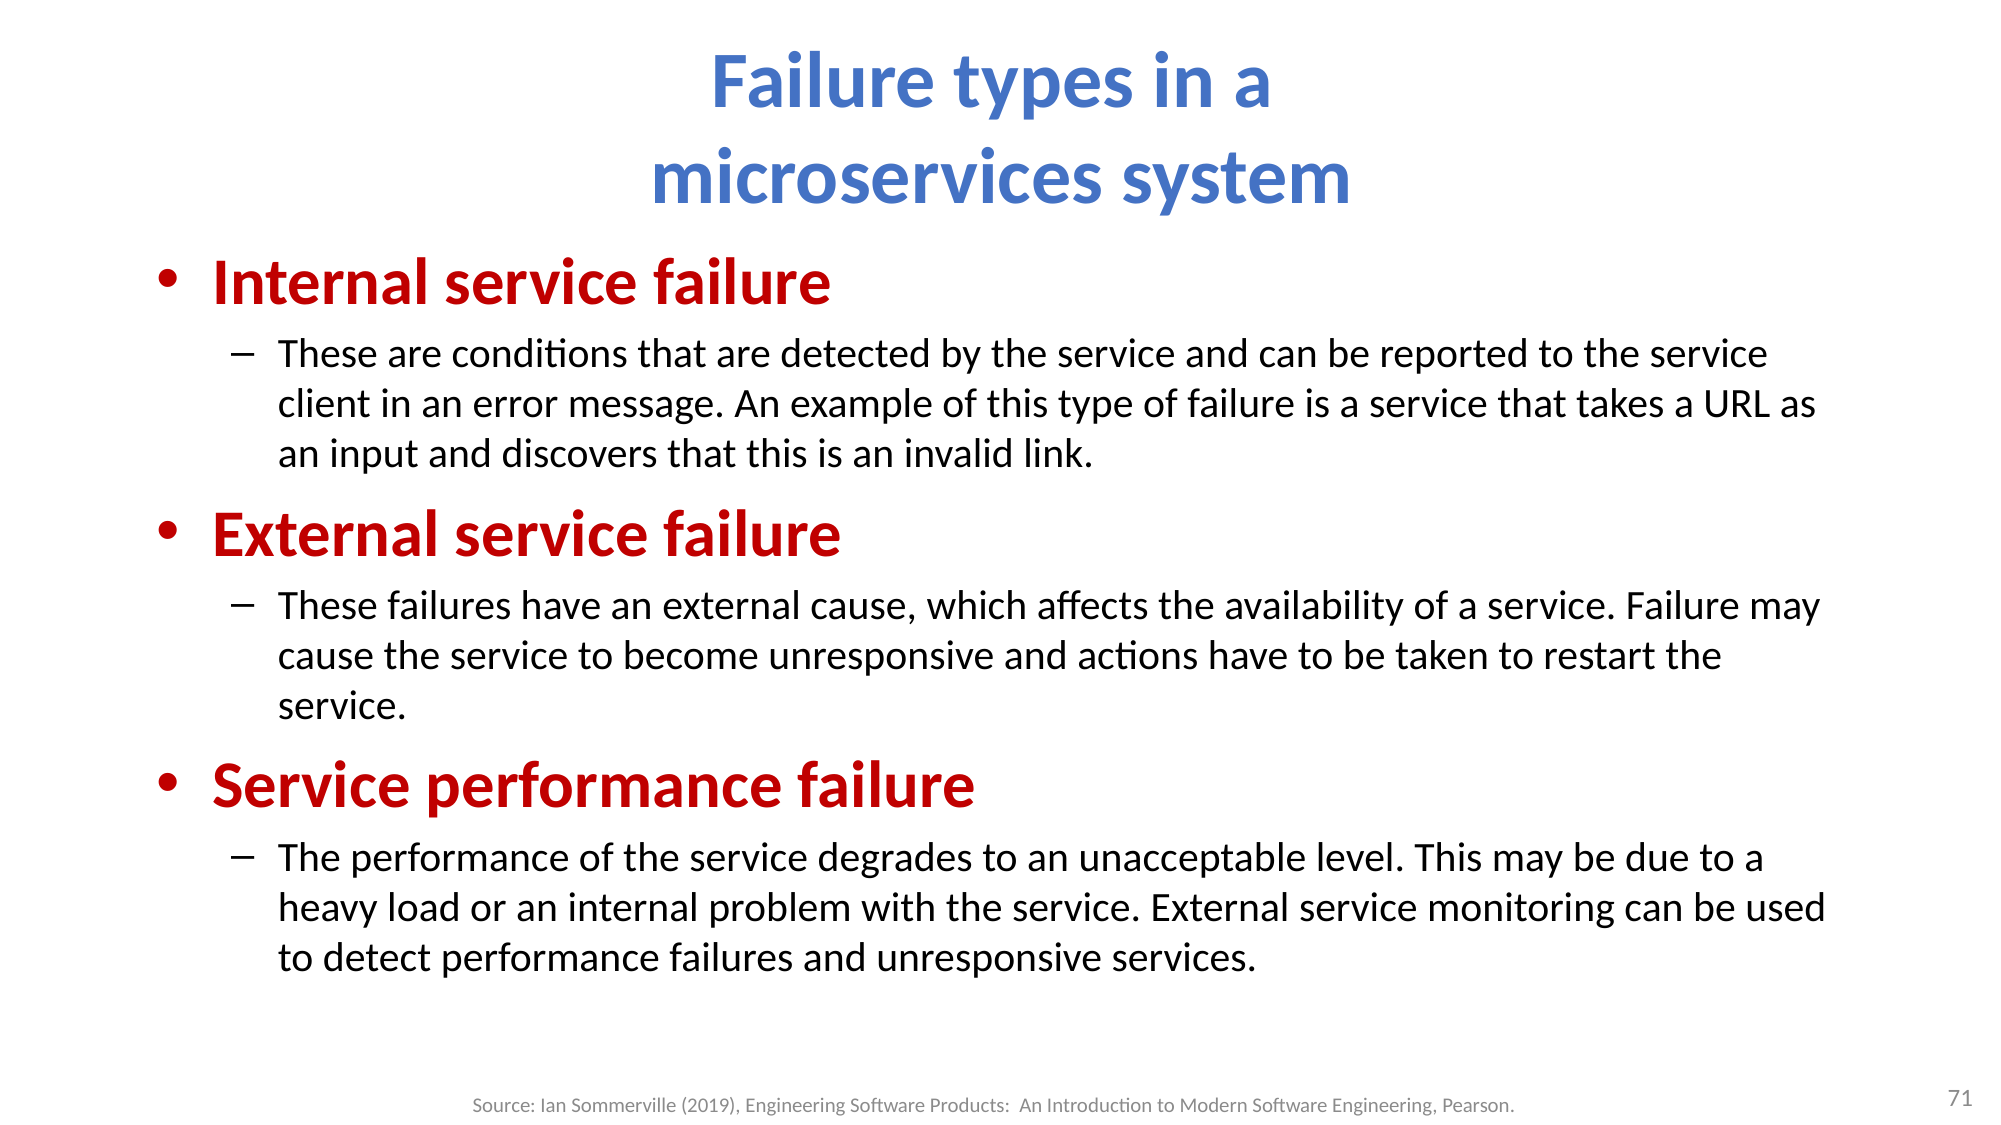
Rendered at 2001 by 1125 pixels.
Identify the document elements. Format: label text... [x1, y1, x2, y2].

footer Source: Ian Sommerville (2019), Engineering Software Products: An Introduction to Modern Software Engineering, Pearson. [350, 1083, 1638, 1125]
title Failure types in a microservices system [326, 19, 1677, 229]
text_box Internal service failure These are conditions that are detected by the service and can be reported to the service client in an error message. An example of this type of failure is a service that takes a URL as an input and discovers that this is an invalid link. External service failure These failures have an external cause, which affects the availability of a service. Failure may cause the service to become unresponsive and actions have to be taken to restart the service. Service performance failure The performance of the service degrades to an unacceptable level. This may be due to a heavy load or an internal problem with the service. External service monitoring can be used to detect performance failures and unresponsive services. [140, 230, 1860, 1083]
slide_number 71 [1830, 1076, 1989, 1116]
